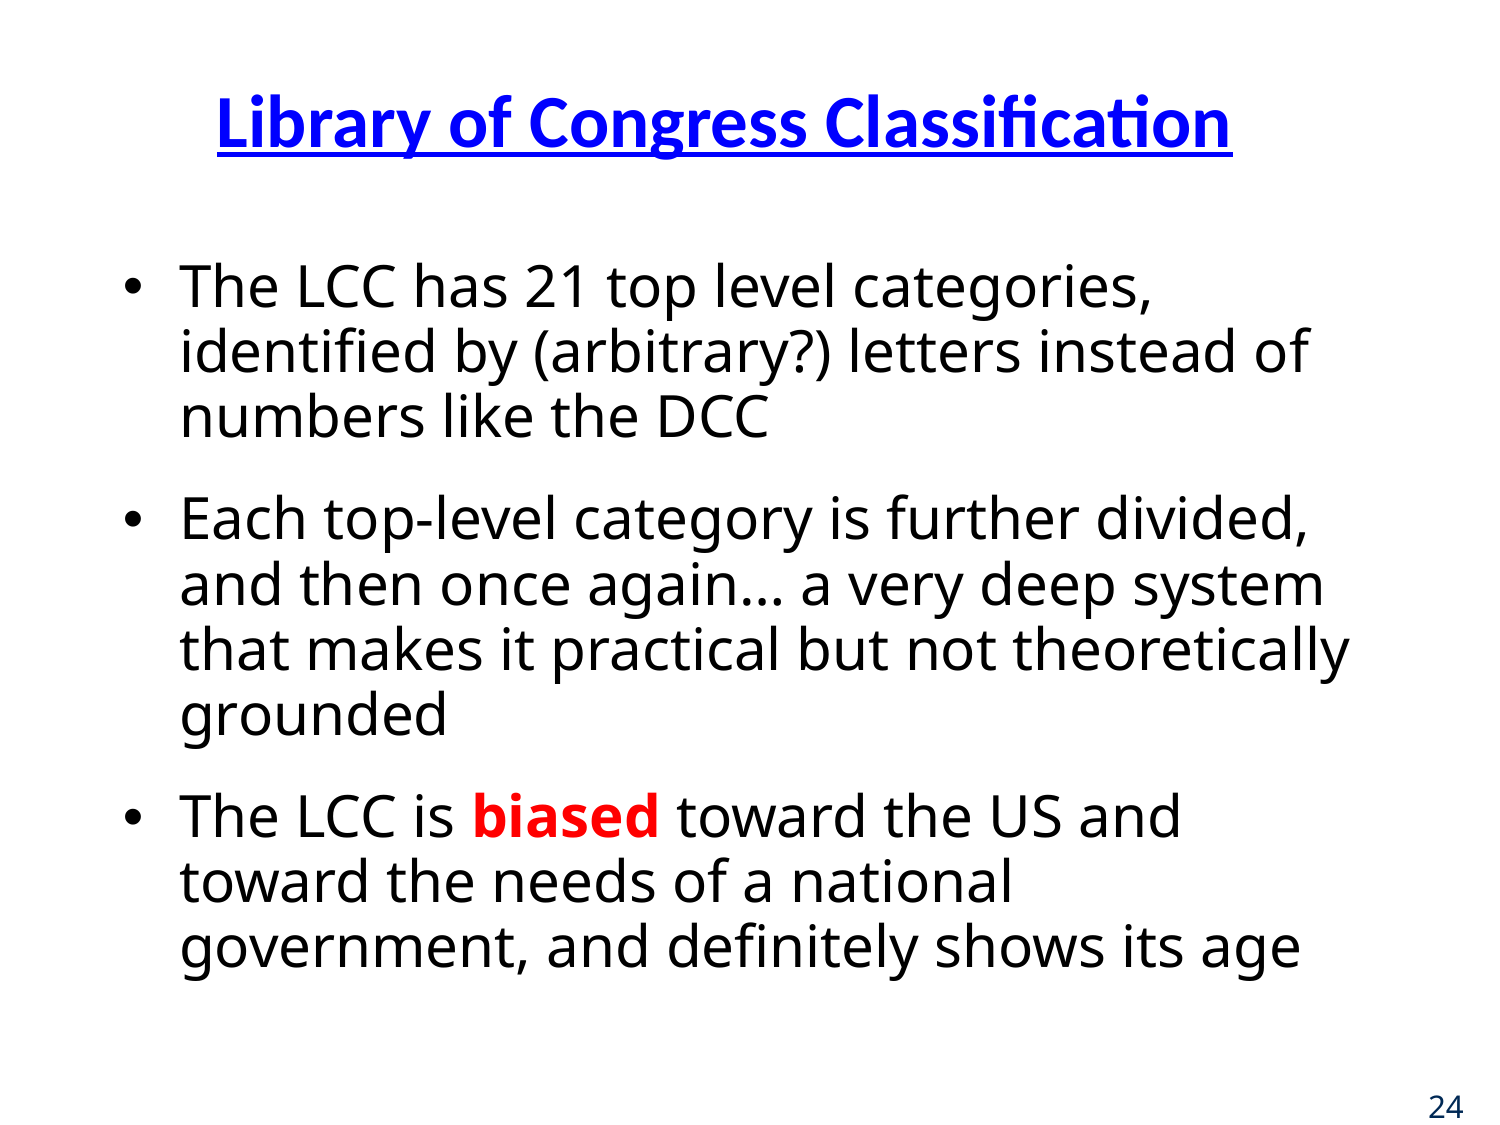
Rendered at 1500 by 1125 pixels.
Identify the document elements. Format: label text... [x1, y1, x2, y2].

text_box 24 [1438, 1081, 1454, 1119]
title Library of Congress Classification [50, 24, 1400, 221]
text_box The LCC has 21 top level categories, identified by (arbitrary?) letters instead of numbers like the DCC Each top-level category is further divided, and then once again… a very deep system that makes it practical but not theoretically grounded The LCC is biased toward the US and toward the needs of a national government, and definitely shows its age [112, 249, 1388, 1089]
